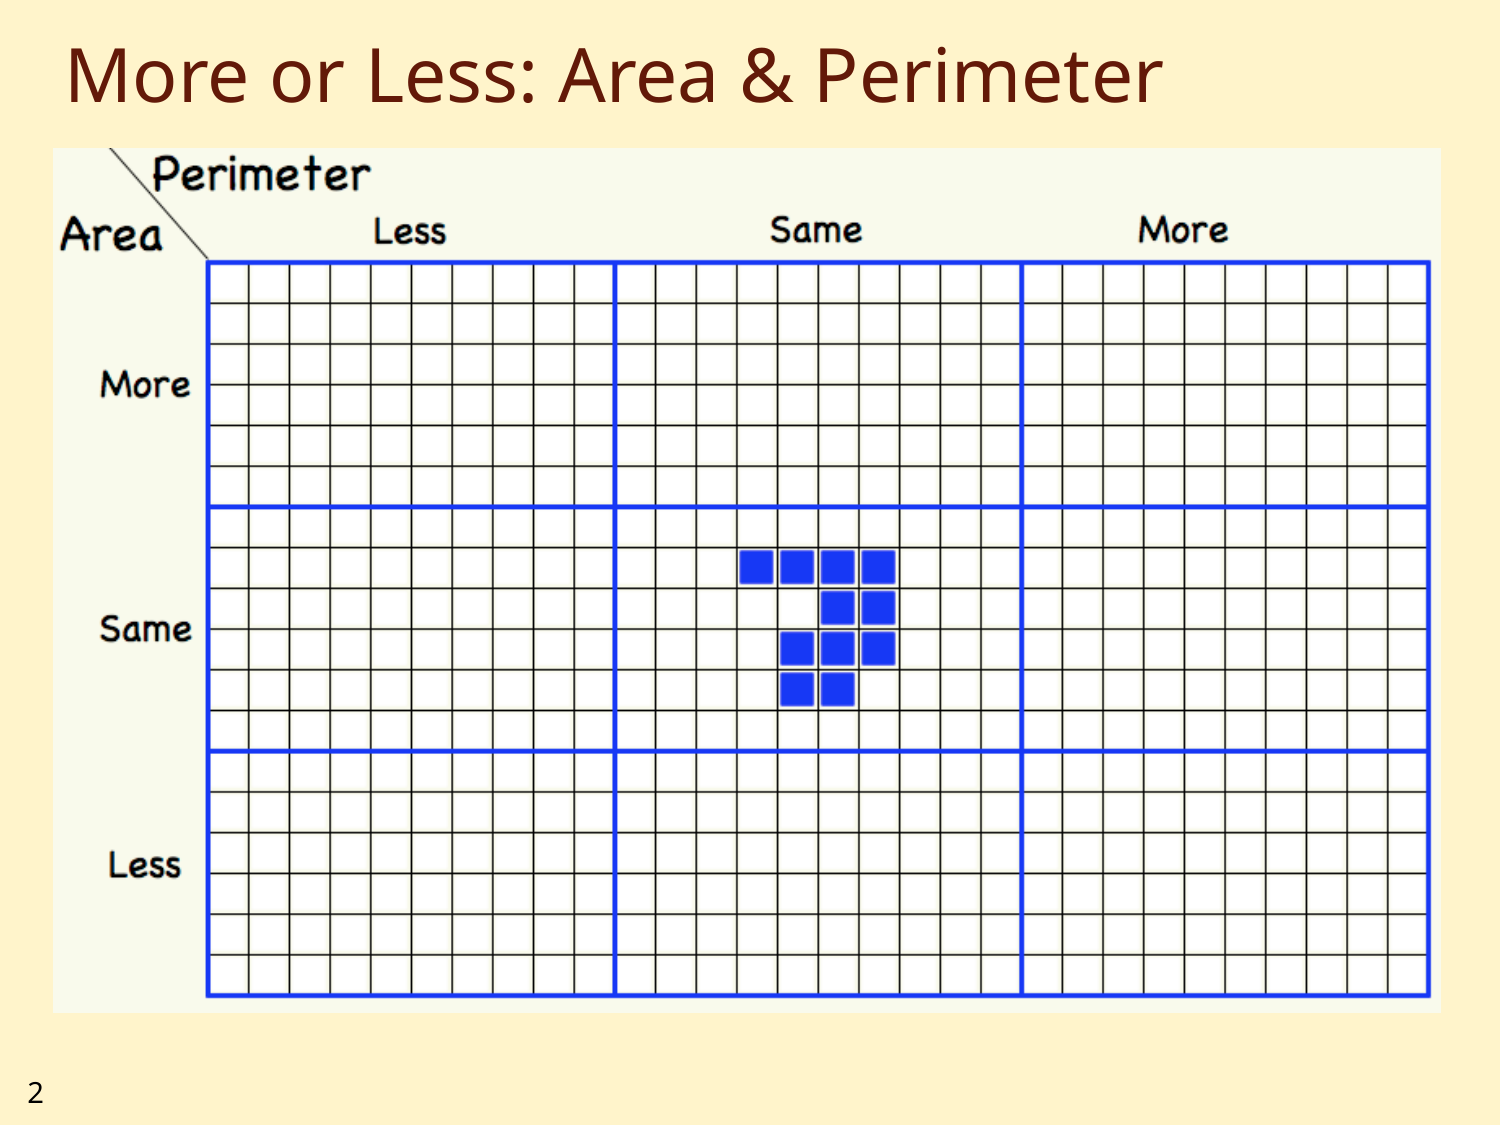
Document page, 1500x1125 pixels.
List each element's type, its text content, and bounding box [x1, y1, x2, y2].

title More or Less: Area & Perimeter [49, 24, 1326, 126]
picture [52, 148, 1442, 1014]
